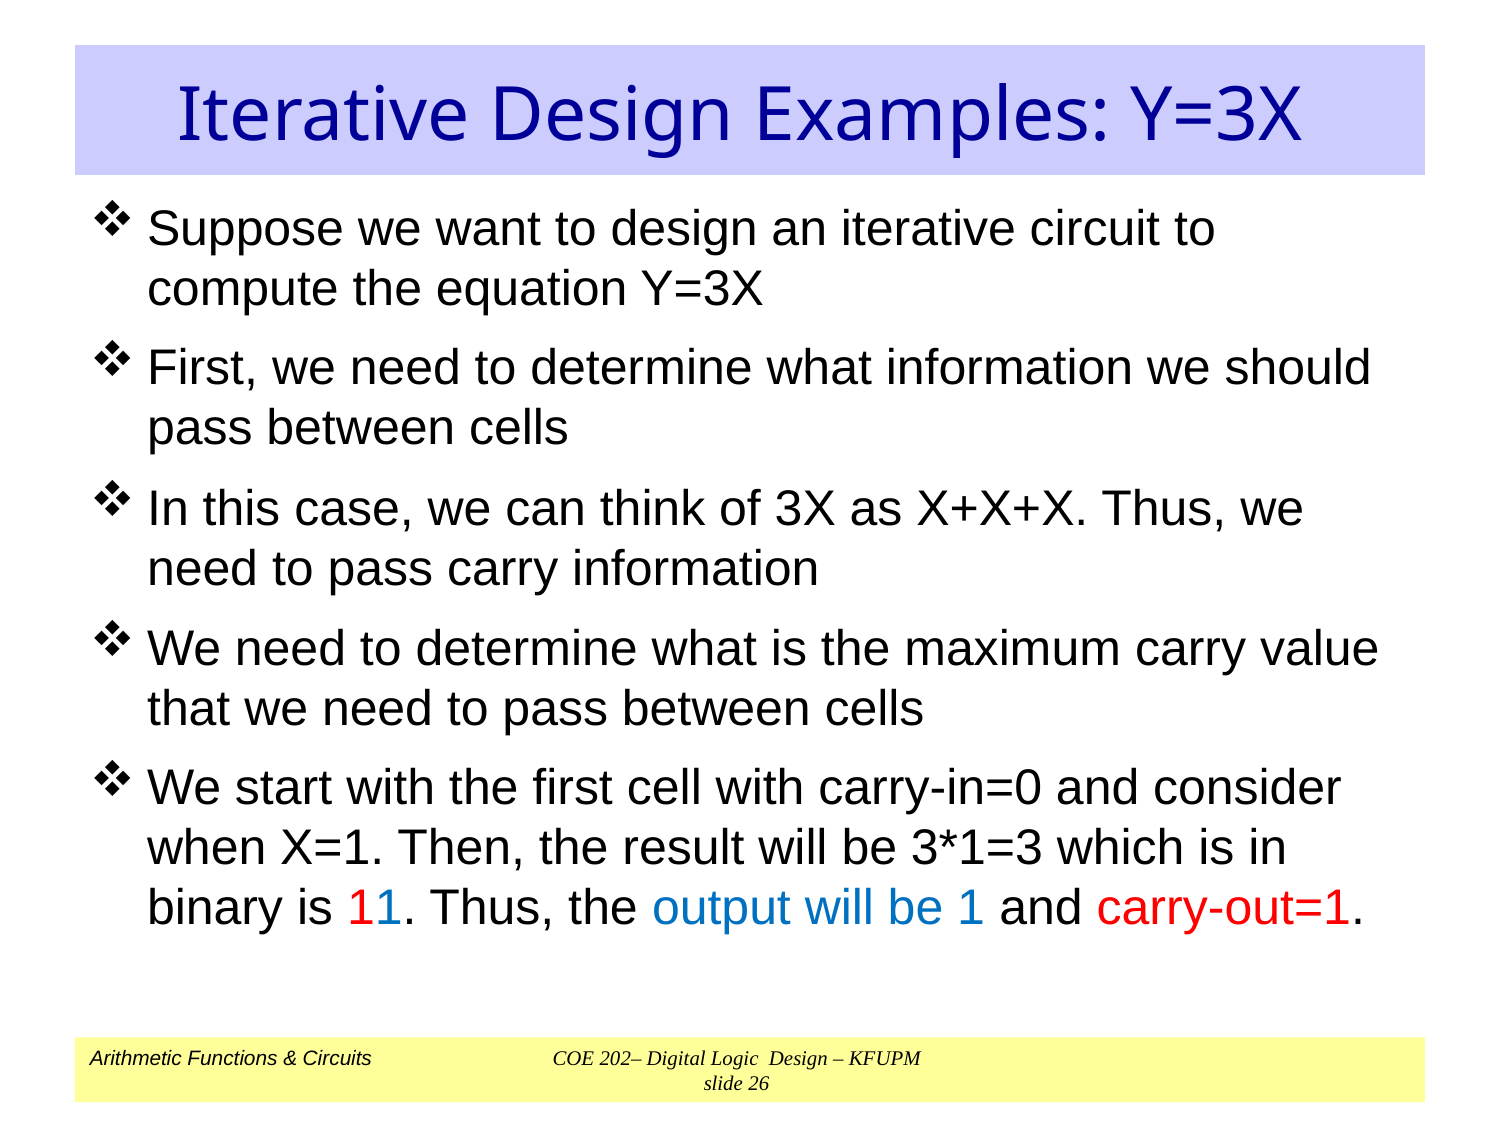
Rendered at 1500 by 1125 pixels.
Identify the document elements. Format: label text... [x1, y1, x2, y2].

list Suppose we want to design an iterative circuit to compute the equation Y=3X First, we need to determine what information we should pass between cells In this case, we can think of 3X as X+X+X. Thus, we need to pass carry information We need to determine what is the maximum carry value that we need to pass between cells We start with the first cell with carry-in=0 and consider when X=1. Then, the result will be 3*1=3 which is in binary is 11. Thus, the output will be 1 and carry-out=1. [74, 187, 1426, 1032]
title Iterative Design Examples: Y=3X [74, 44, 1426, 176]
